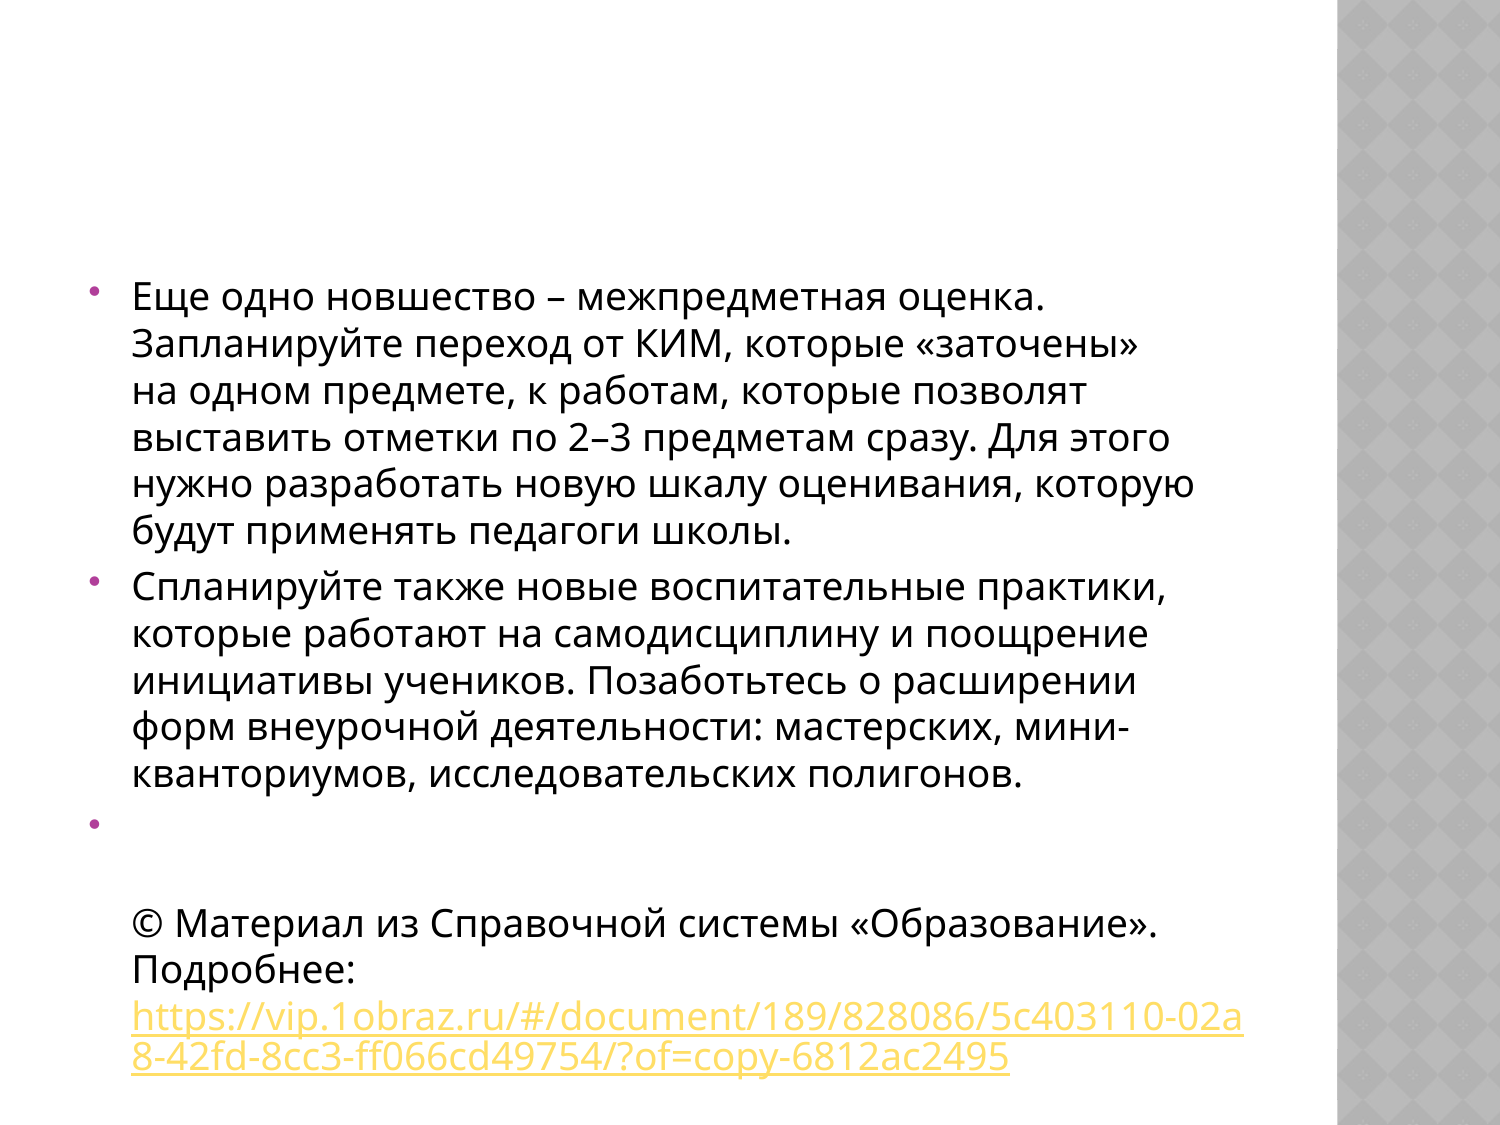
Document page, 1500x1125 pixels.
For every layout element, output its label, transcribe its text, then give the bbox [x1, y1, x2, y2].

list Еще одно новшество – межпредметная оценка. Запланируйте переход от КИМ, которые «заточены» на одном предмете, к работам, которые позволят выставить отметки по 2–3 предметам сразу. Для этого нужно разработать новую шкалу оценивания, которую будут применять педагоги школы. Спланируйте также новые воспитательные практики, которые работают на самодисциплину и поощрение инициативы учеников. Позаботьтесь о расширении форм внеурочной деятельности: мастерских, мини-кванториумов, исследовательских полигонов. © Материал из Справочной системы «Образование». Подробнее: https://vip.1obraz.ru/#/document/189/828086/5c403110-02a8-42fd-8cc3-ff066cd49754/?of=copy-6812ac2495 [75, 264, 1263, 1059]
